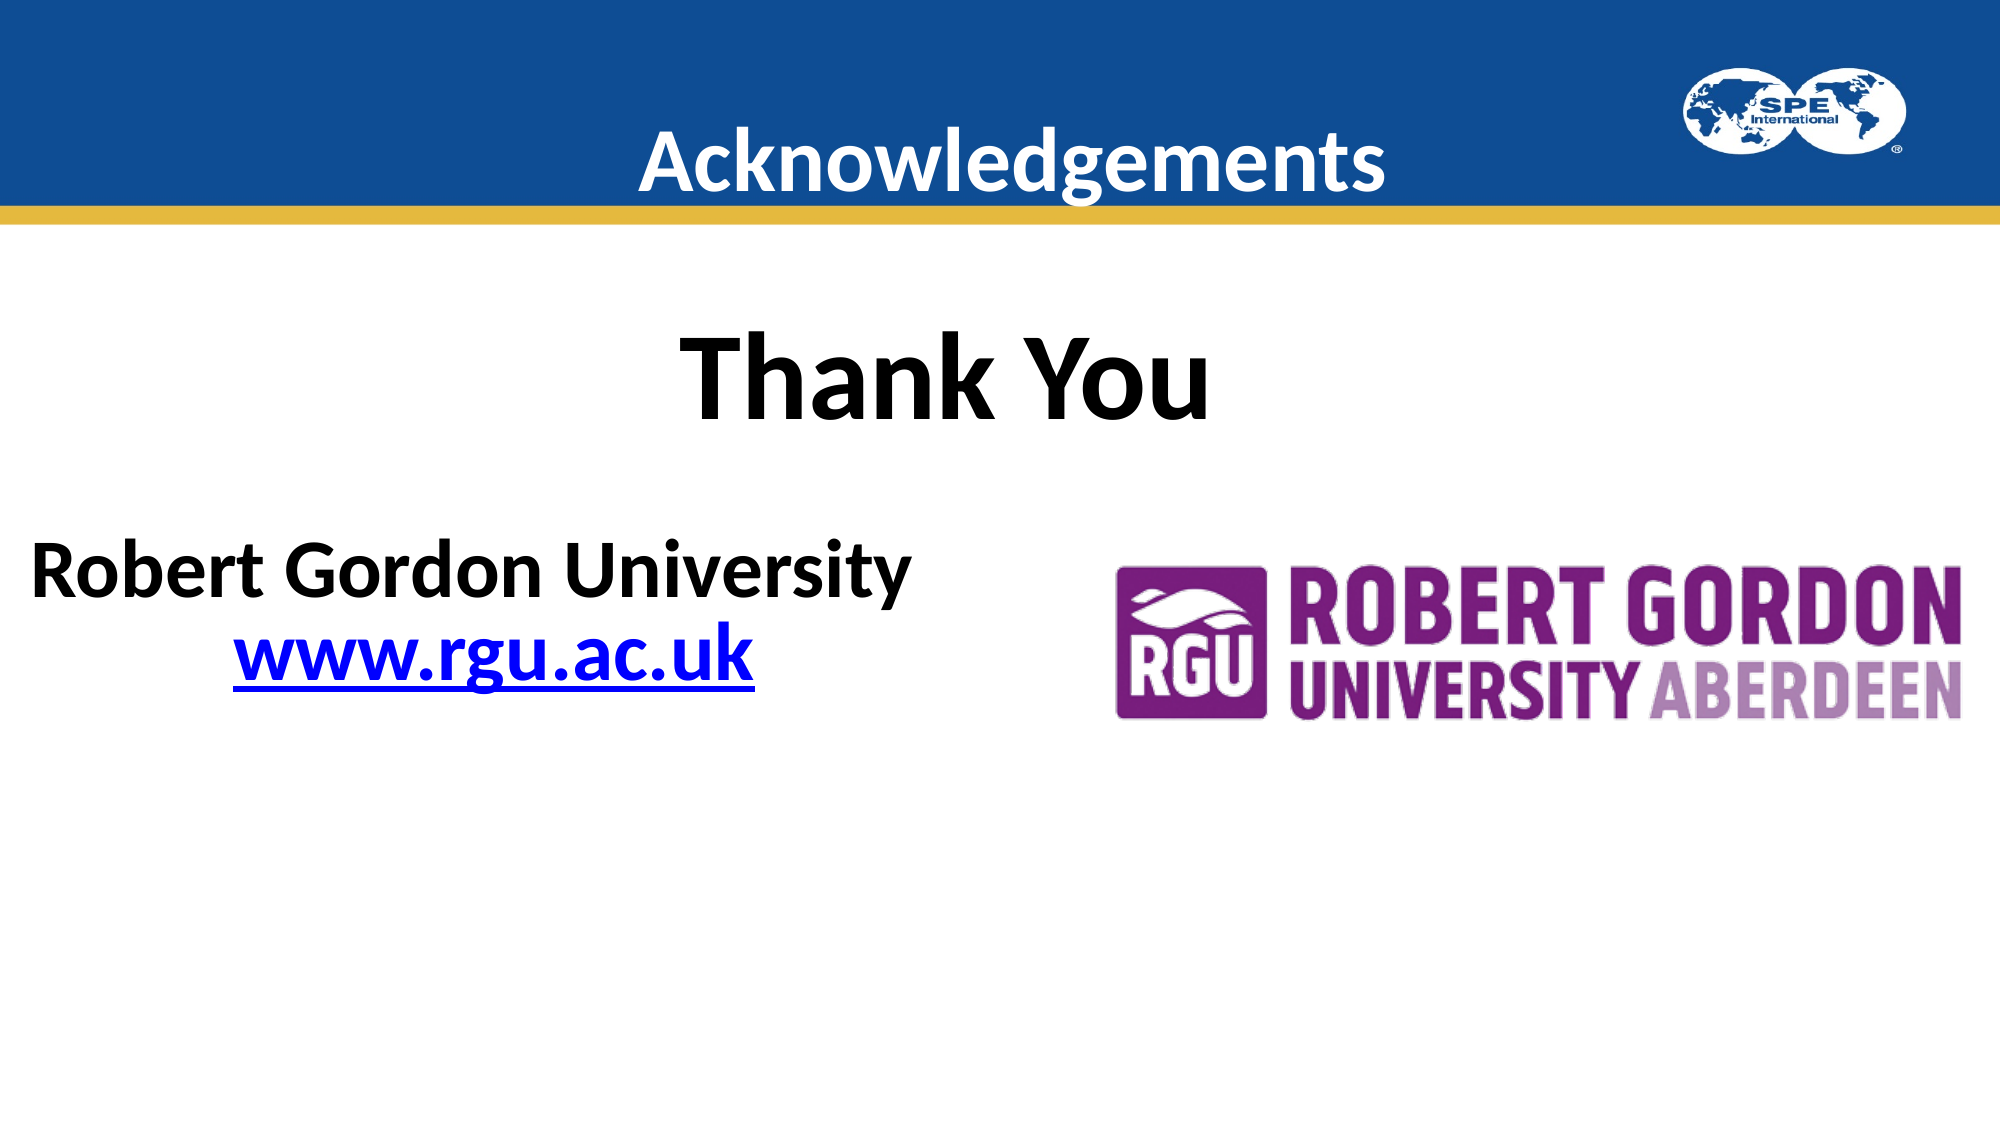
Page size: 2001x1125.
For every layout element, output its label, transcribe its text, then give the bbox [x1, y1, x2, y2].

text_box Thank You [241, 287, 1681, 434]
text_box Acknowledgements [294, 92, 1732, 215]
text_box [170, 695, 1830, 1125]
picture [0, 0, 2000, 1125]
table_header Robert Gordon University www.rgu.ac.uk [16, 529, 982, 796]
